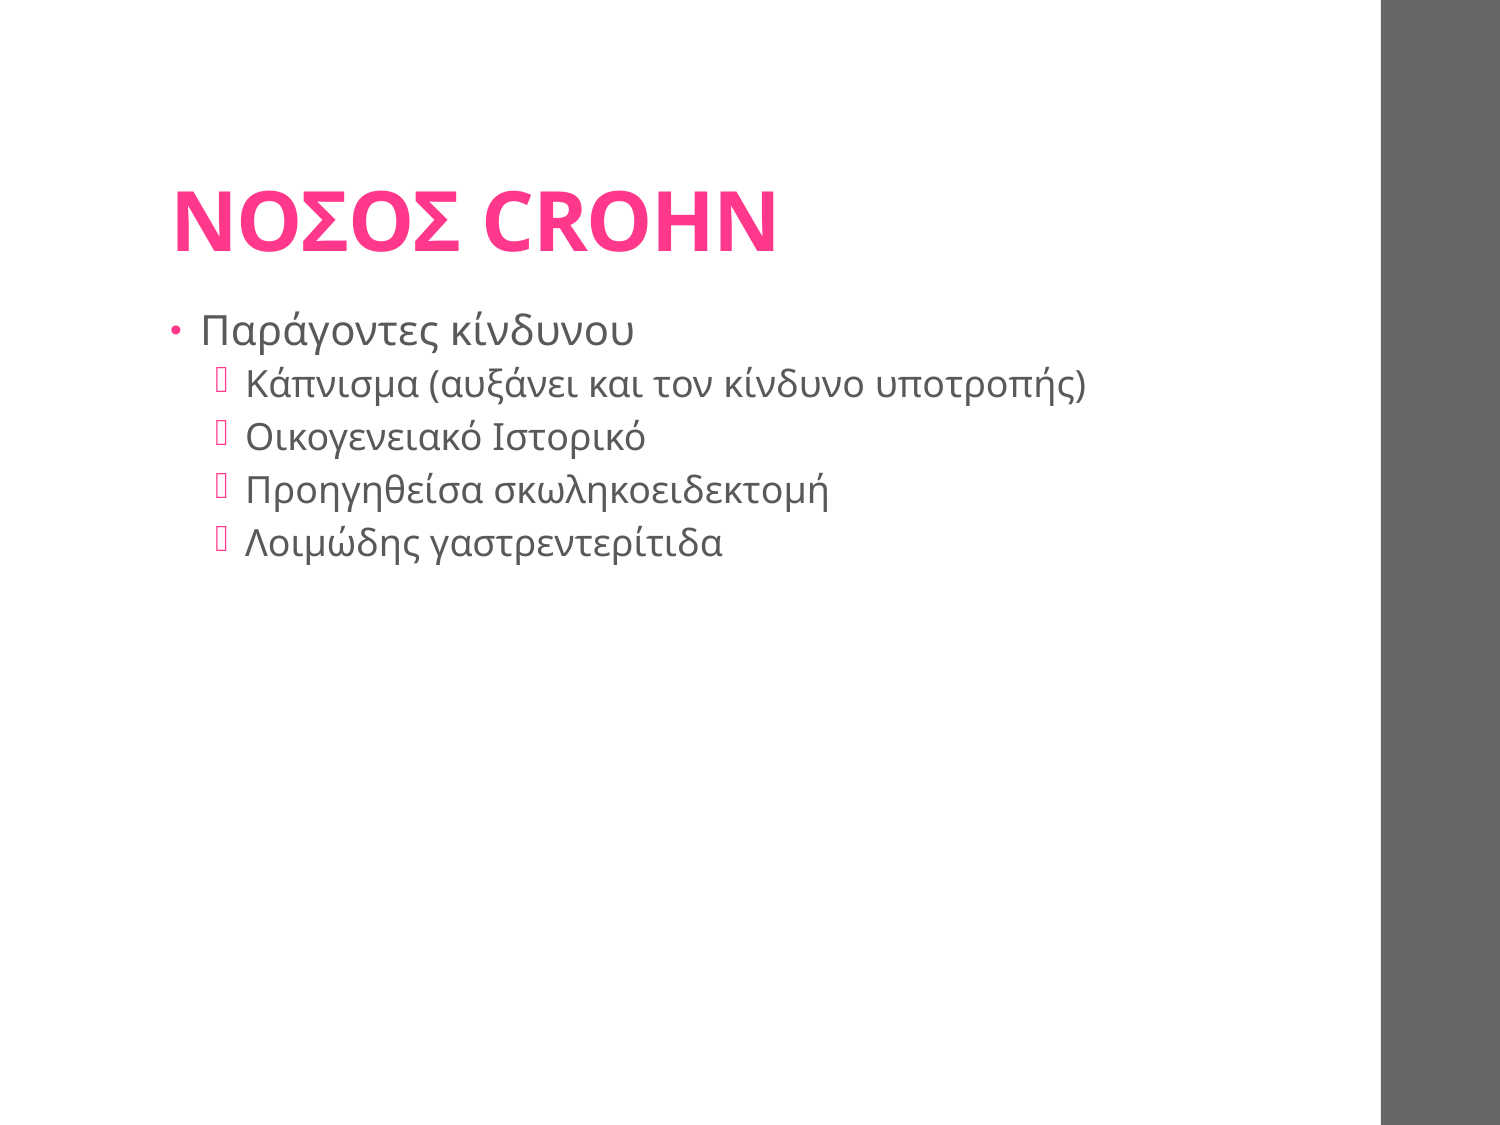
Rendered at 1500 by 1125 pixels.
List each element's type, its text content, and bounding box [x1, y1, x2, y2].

title ΝΟΣΟΣ CROHN [155, 60, 1348, 278]
list Παράγοντες κίνδυνου Κάπνισμα (αυξάνει και τον κίνδυνο υποτροπής) Οικογενειακό Ιστορικό Προηγηθείσα σκωληκοειδεκτομή Λοιμώδης γαστρεντερίτιδα [155, 299, 1213, 1014]
